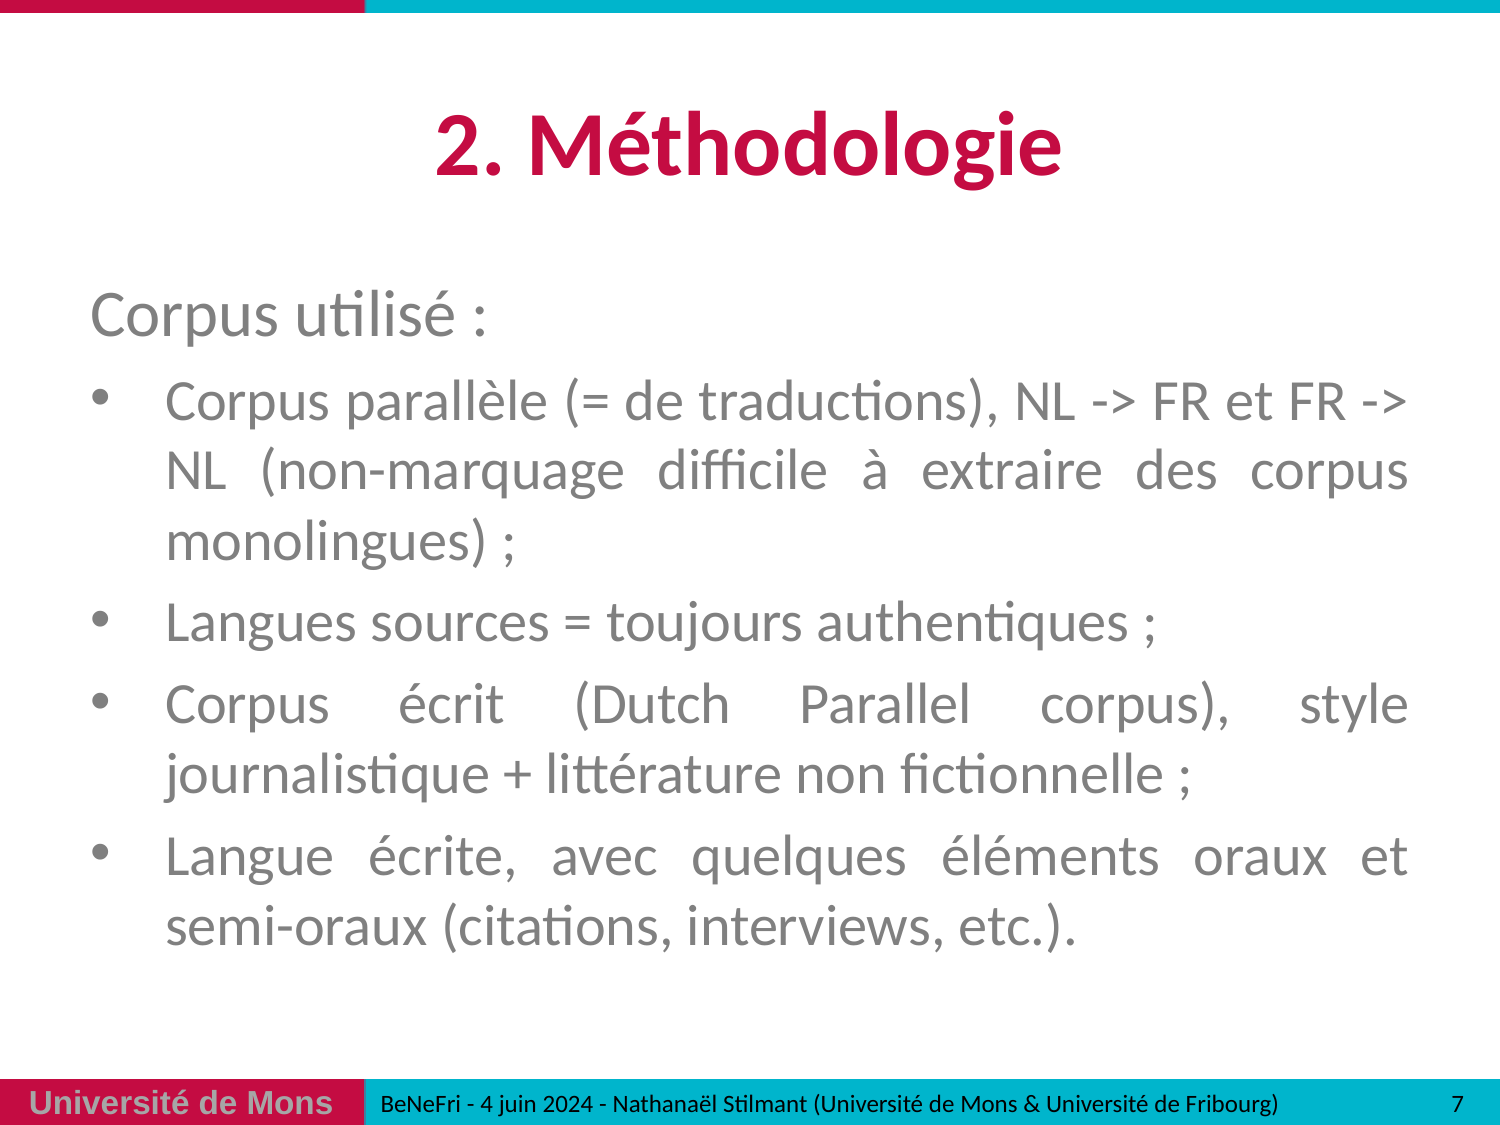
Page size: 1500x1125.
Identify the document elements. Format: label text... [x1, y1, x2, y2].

title 2. Méthodologie [75, 45, 1425, 233]
picture [0, 1079, 365, 1125]
list Corpus utilisé : Corpus parallèle (= de traductions), NL -> FR et FR -> NL (non-marquage difficile à extraire des corpus monolingues) ; Langues sources = toujours authentiques ; Corpus écrit (Dutch Parallel corpus), style journalistique + littérature non fictionnelle ; Langue écrite, avec quelques éléments oraux et semi-oraux (citations, interviews, etc.). [75, 262, 1425, 1005]
footer BeNeFri - 4 juin 2024 - Nathanaël Stilmant (Université de Mons & Université de Fribourg) [365, 1079, 1416, 1125]
slide_number 7 [1416, 1079, 1500, 1125]
picture [0, 0, 1500, 13]
